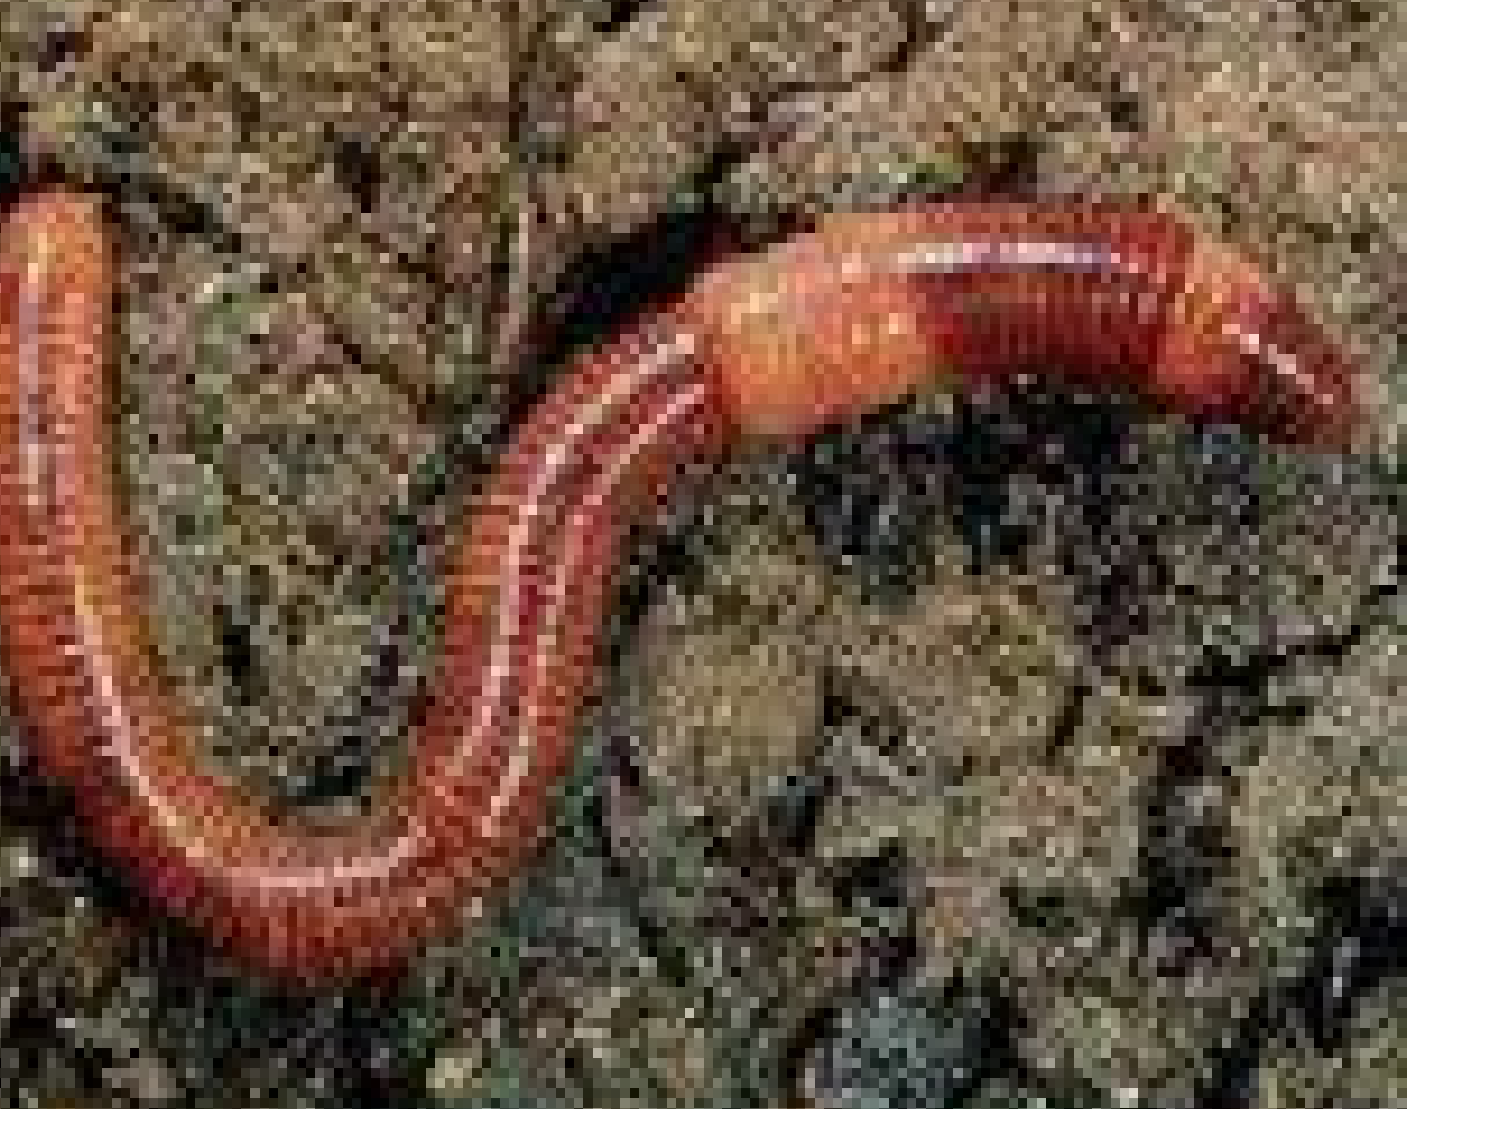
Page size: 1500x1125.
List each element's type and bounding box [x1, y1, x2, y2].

list [0, 0, 1426, 1110]
